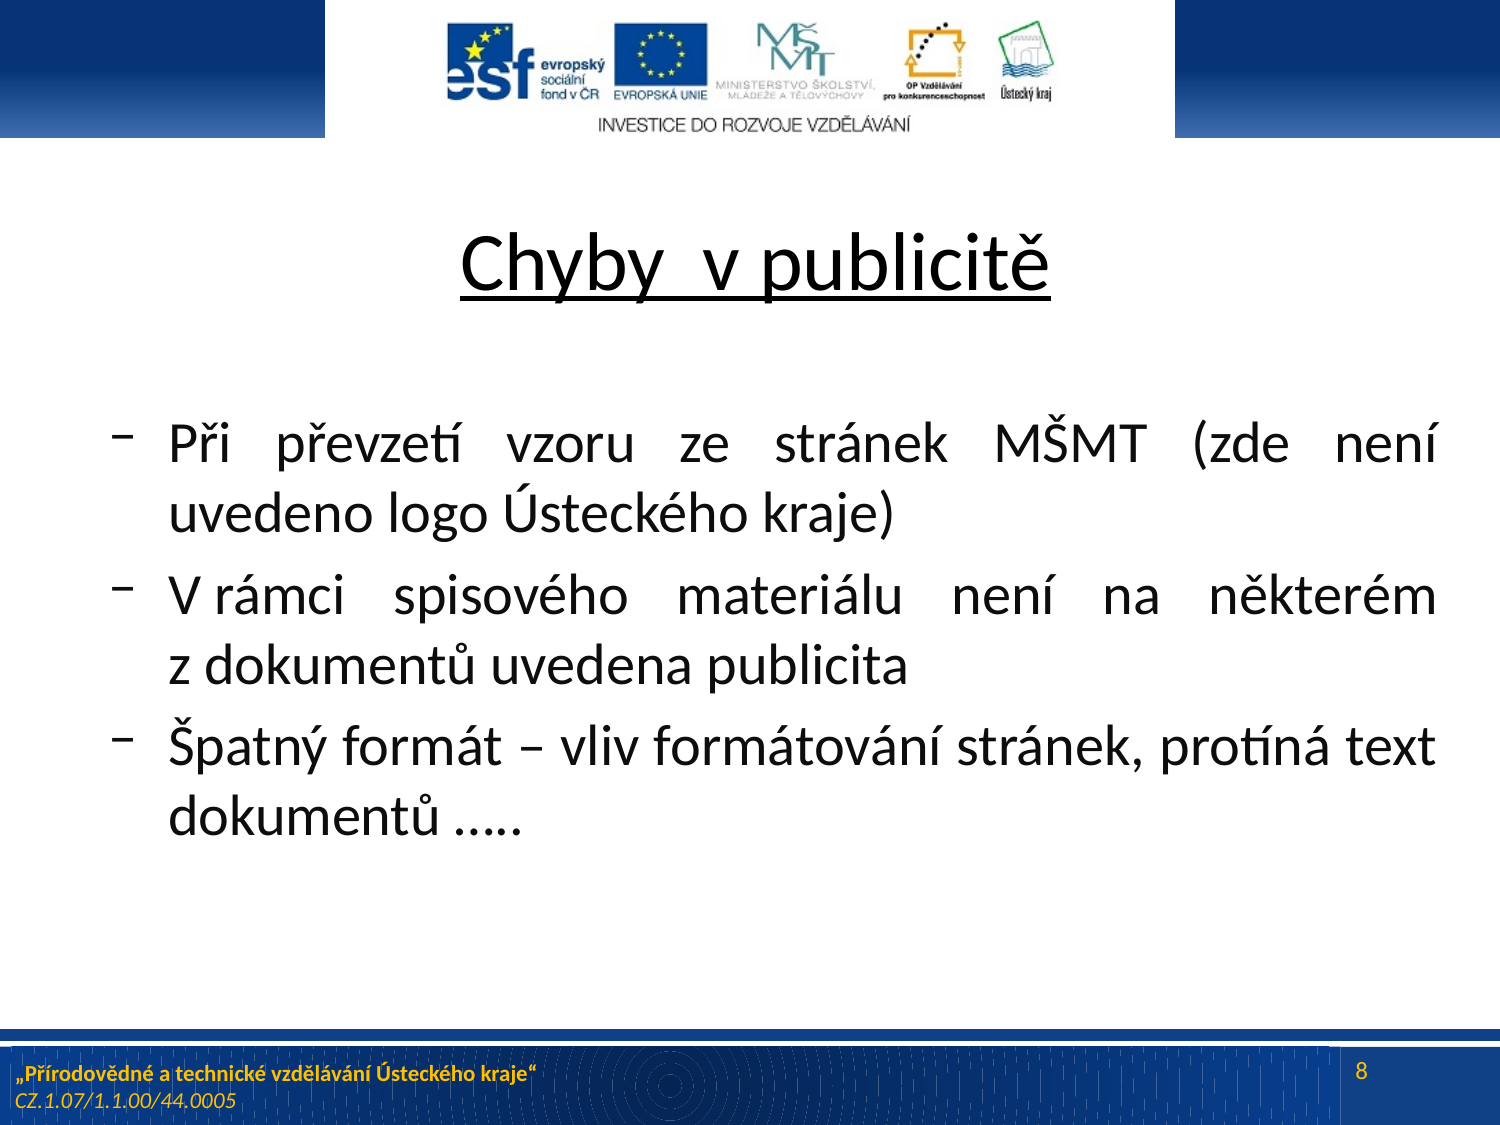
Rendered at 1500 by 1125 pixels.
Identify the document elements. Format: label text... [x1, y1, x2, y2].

picture [419, 0, 1069, 164]
title Chyby v publicitě [46, 164, 1465, 350]
subtitle Při převzetí vzoru ze stránek MŠMT (zde není uvedeno logo Ústeckého kraje) V rámci spisového materiálu není na některém z dokumentů uvedena publicita Špatný formát – vliv formátování stránek, protíná text dokumentů ….. [93, 397, 1454, 997]
